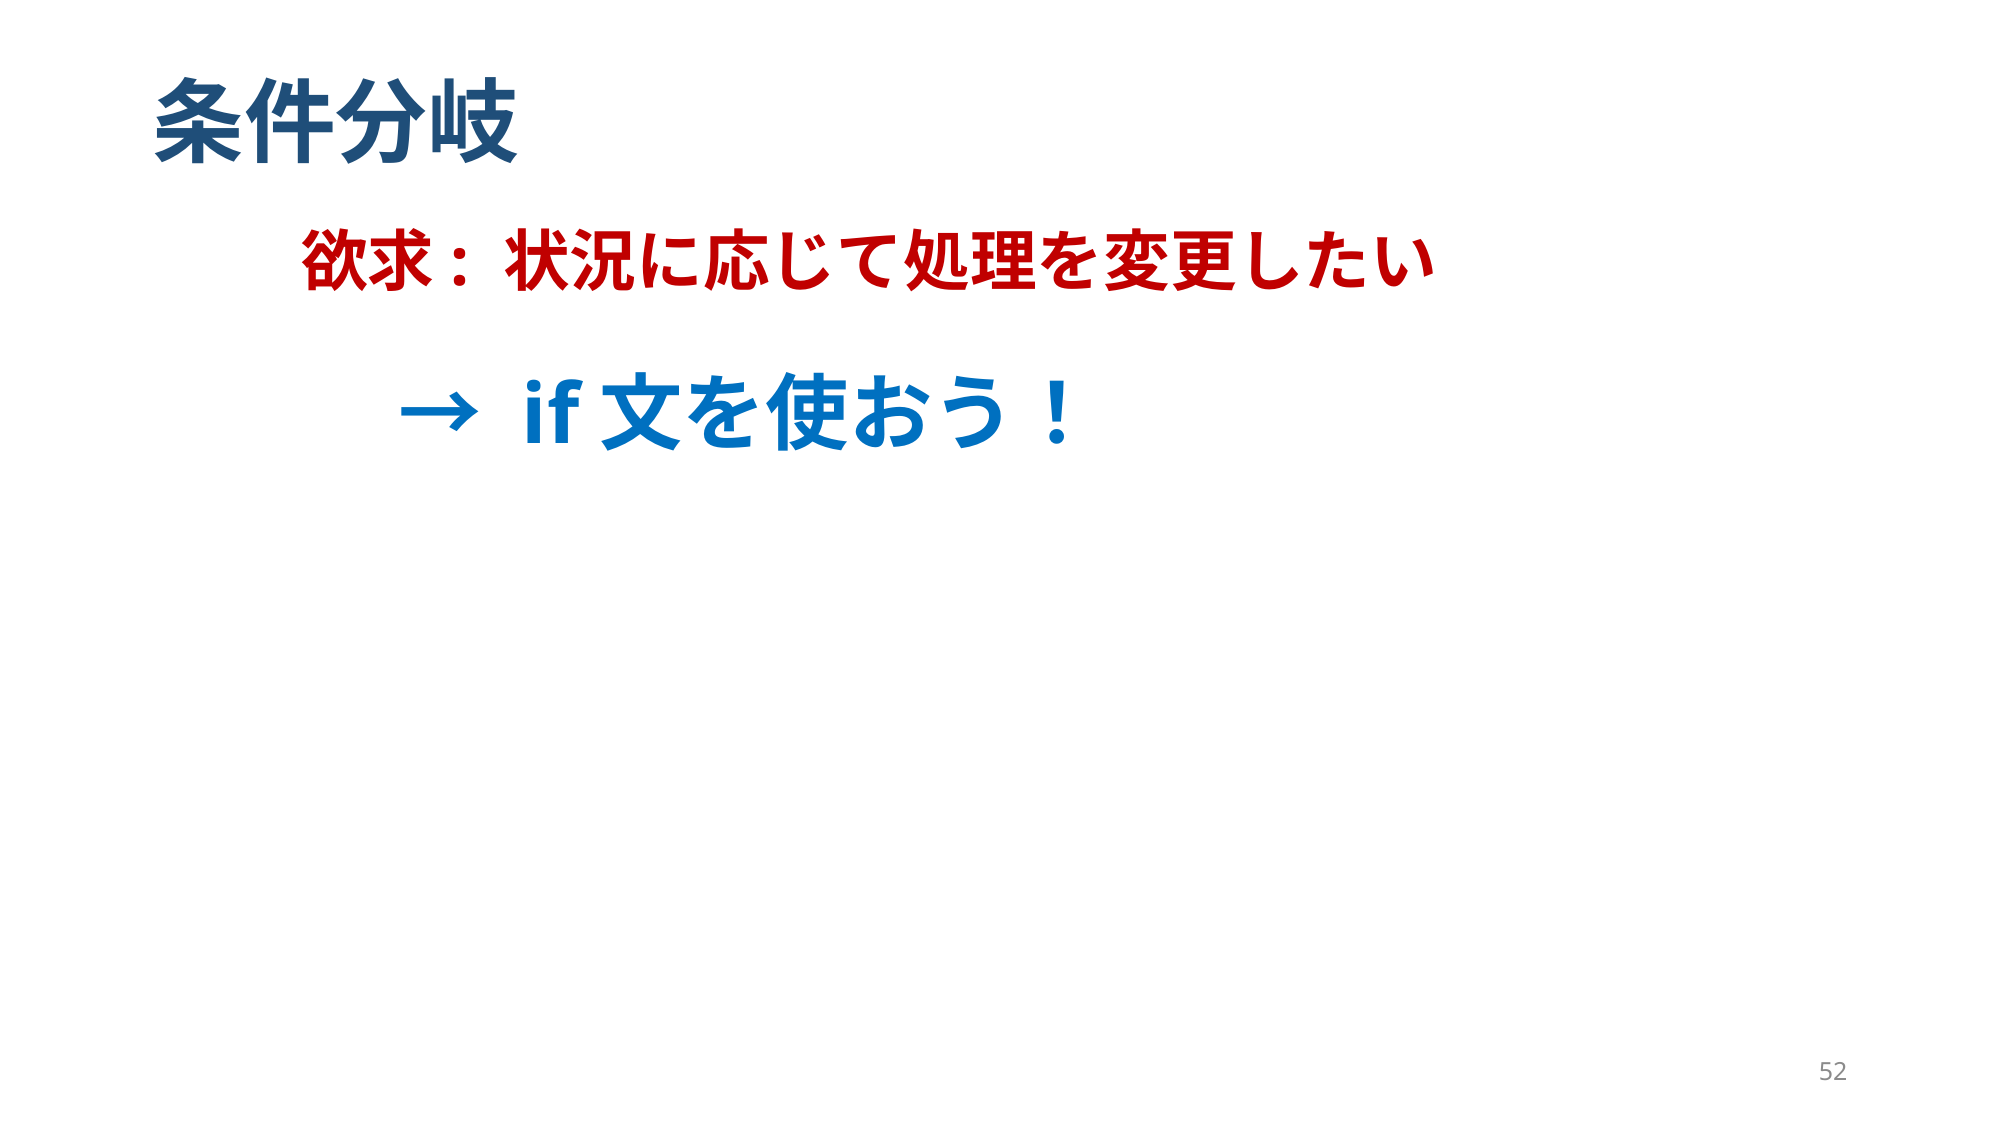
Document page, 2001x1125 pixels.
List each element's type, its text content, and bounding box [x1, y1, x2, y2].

slide_number 52 [1412, 1042, 1863, 1103]
list 欲求: 状況に応じて処理を変更したい → if文を使おう！ [137, 220, 1863, 1014]
title 条件分岐 [137, 59, 1863, 191]
